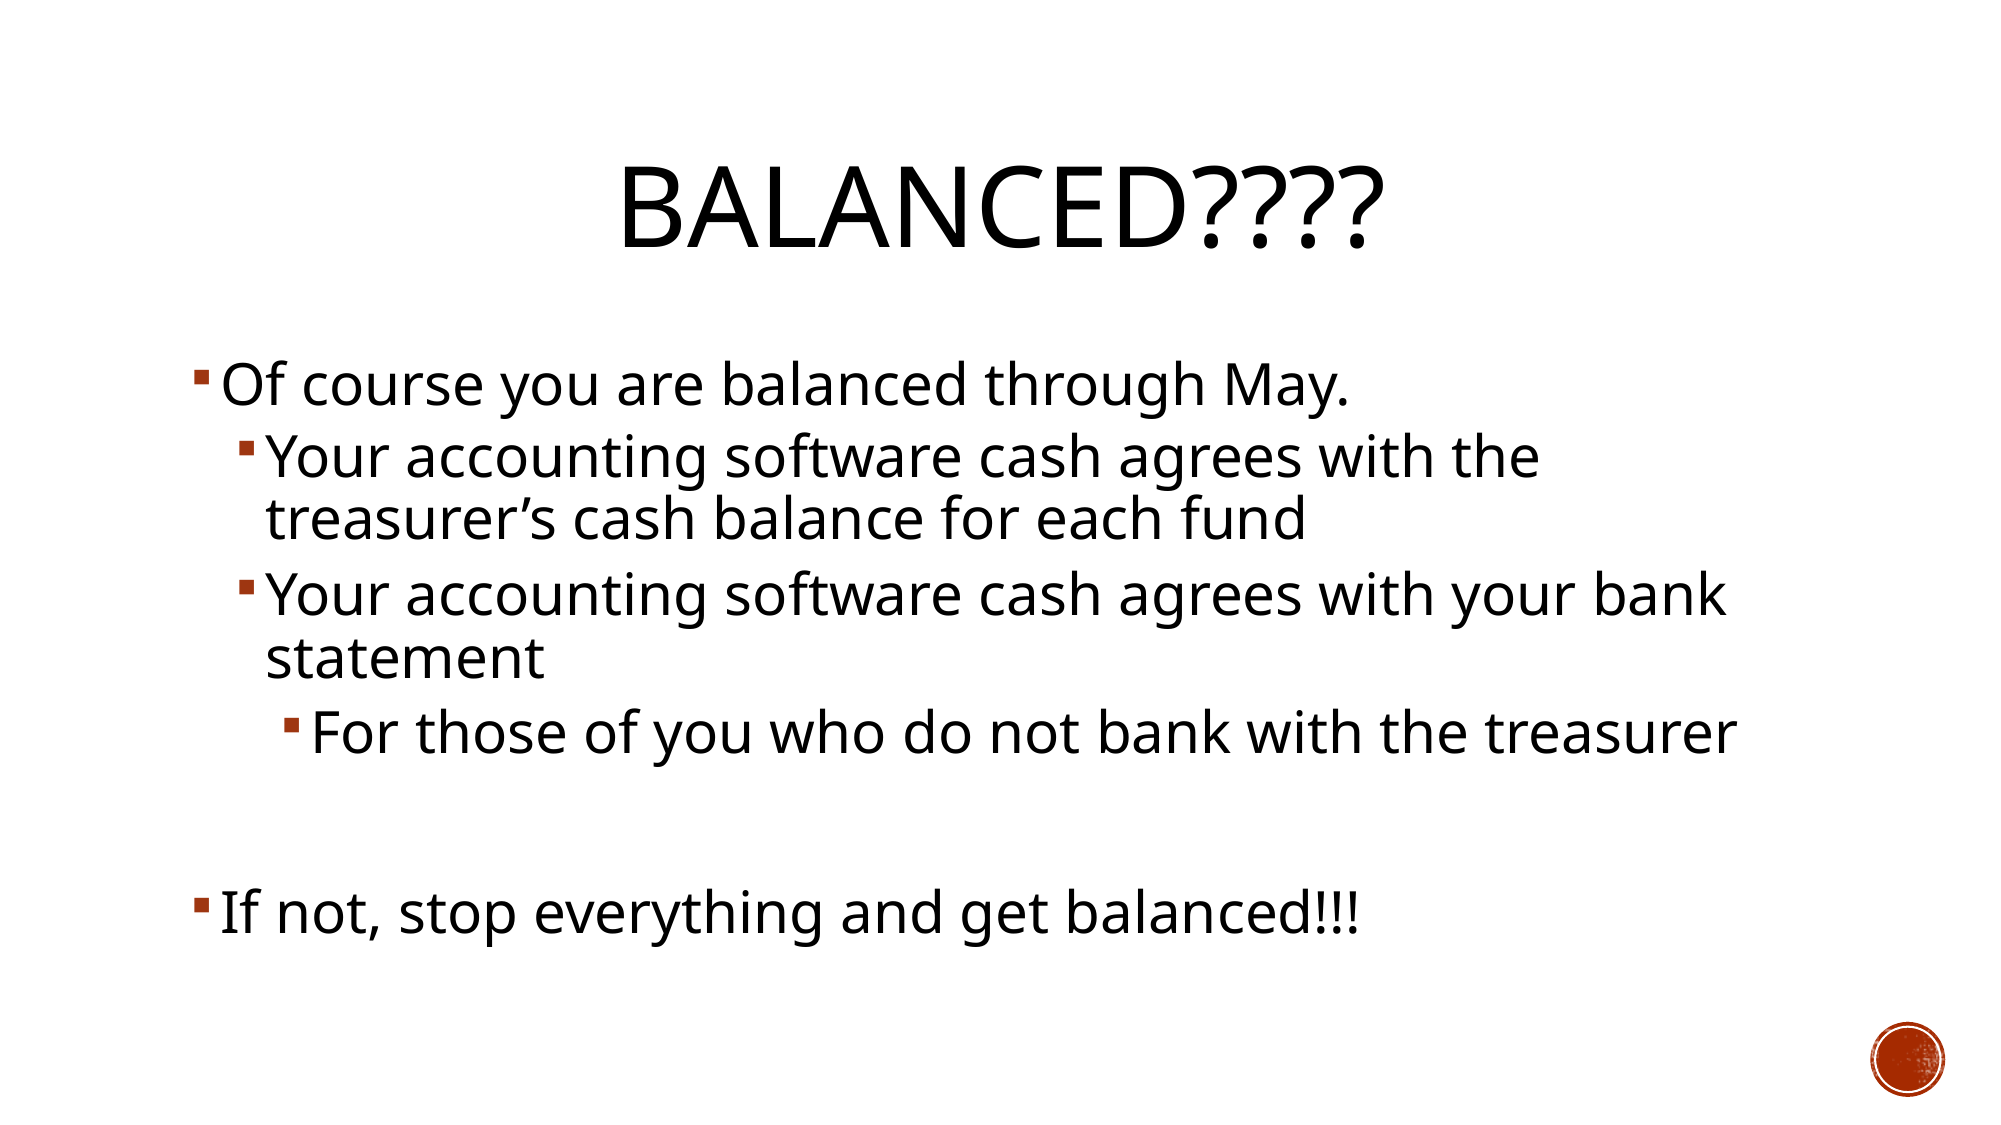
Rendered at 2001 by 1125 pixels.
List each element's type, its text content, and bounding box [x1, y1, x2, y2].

title Balanced???? [175, 79, 1826, 344]
list Of course you are balanced through May. Your accounting software cash agrees with the treasurer’s cash balance for each fund Your accounting software cash agrees with your bank statement For those of you who do not bank with the treasurer If not, stop everything and get balanced!!! [175, 348, 1826, 1013]
